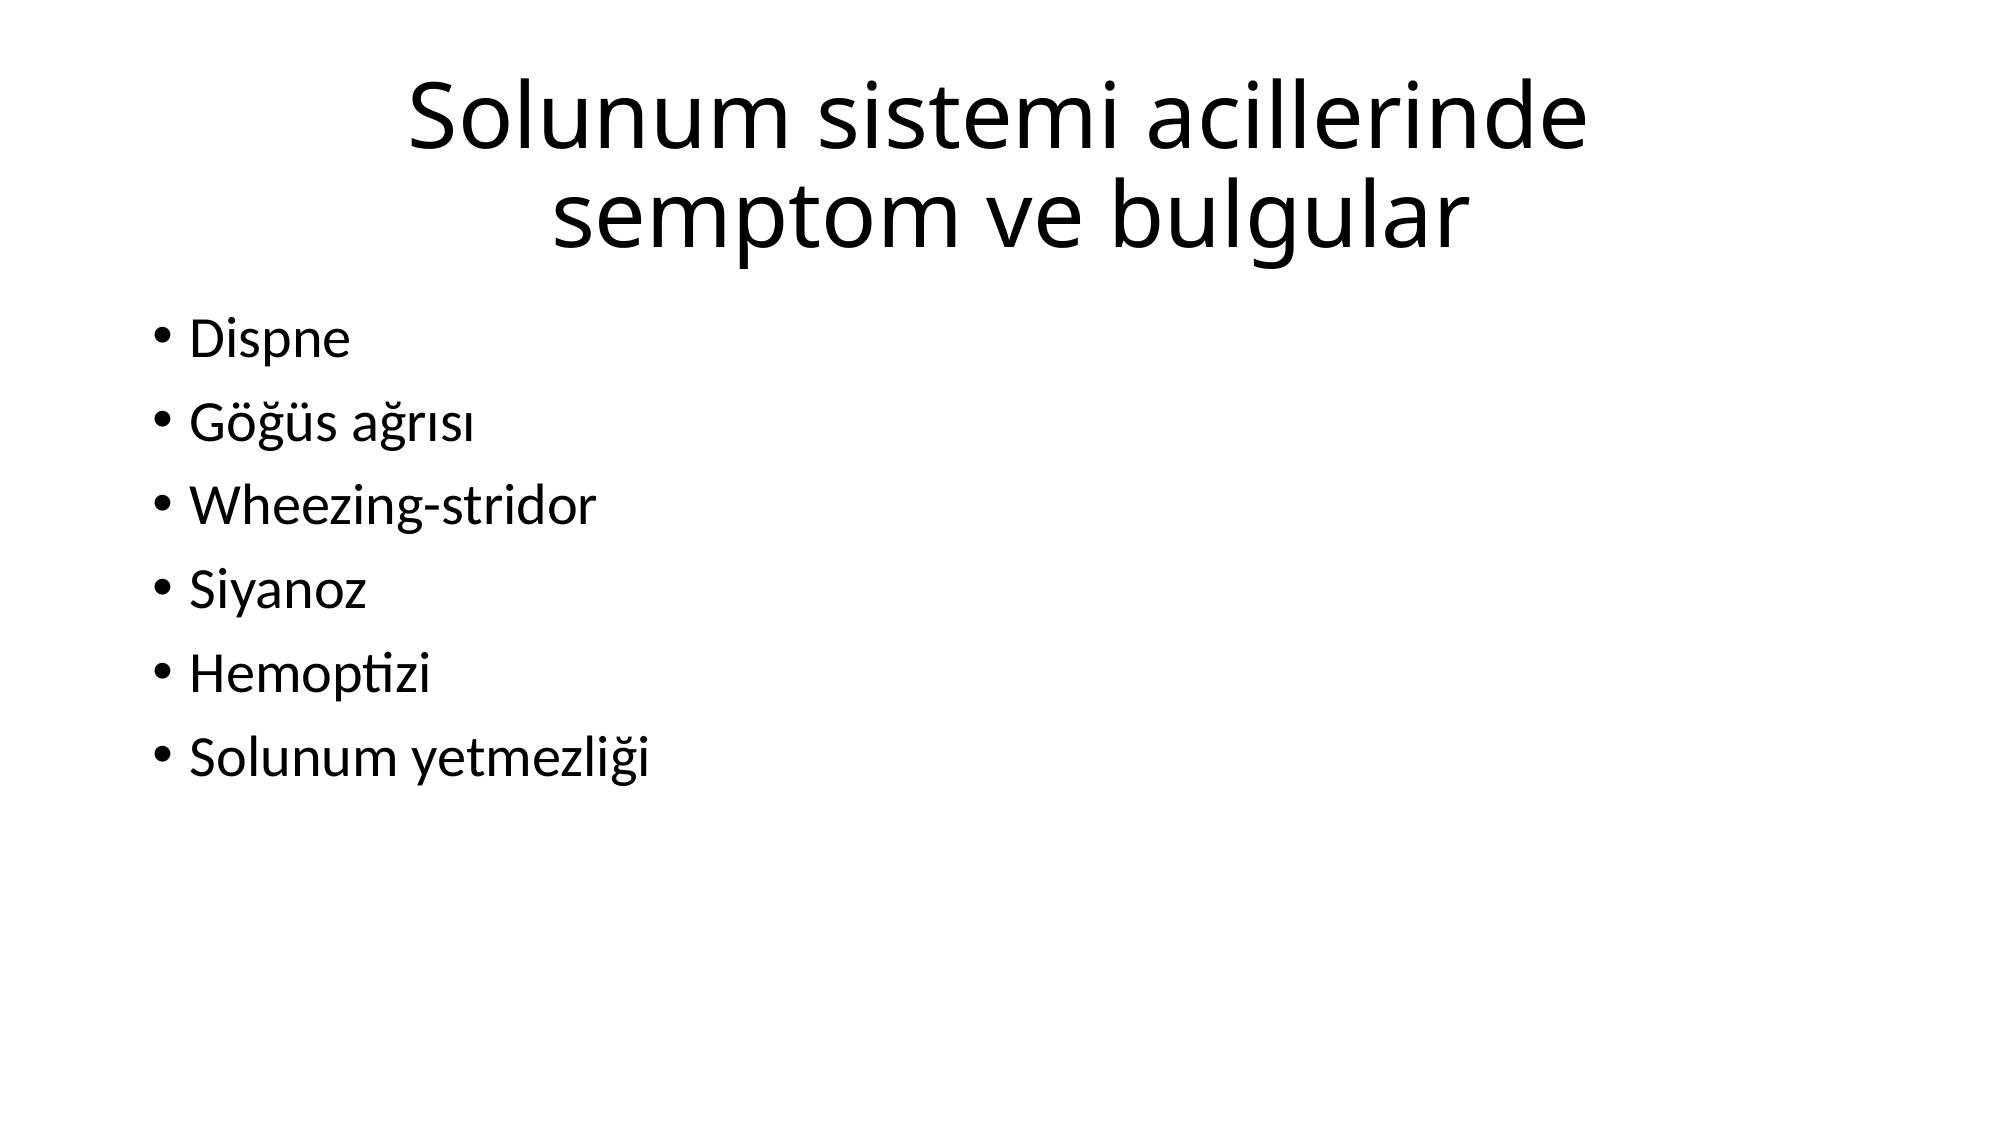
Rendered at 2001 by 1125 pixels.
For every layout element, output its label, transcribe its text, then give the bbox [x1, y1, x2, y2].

title Solunum sistemi acillerinde semptom ve bulgular [137, 59, 1863, 278]
list Dispne Göğüs ağrısı Wheezing-stridor Siyanoz Hemoptizi Solunum yetmezliği [137, 299, 1863, 1014]
